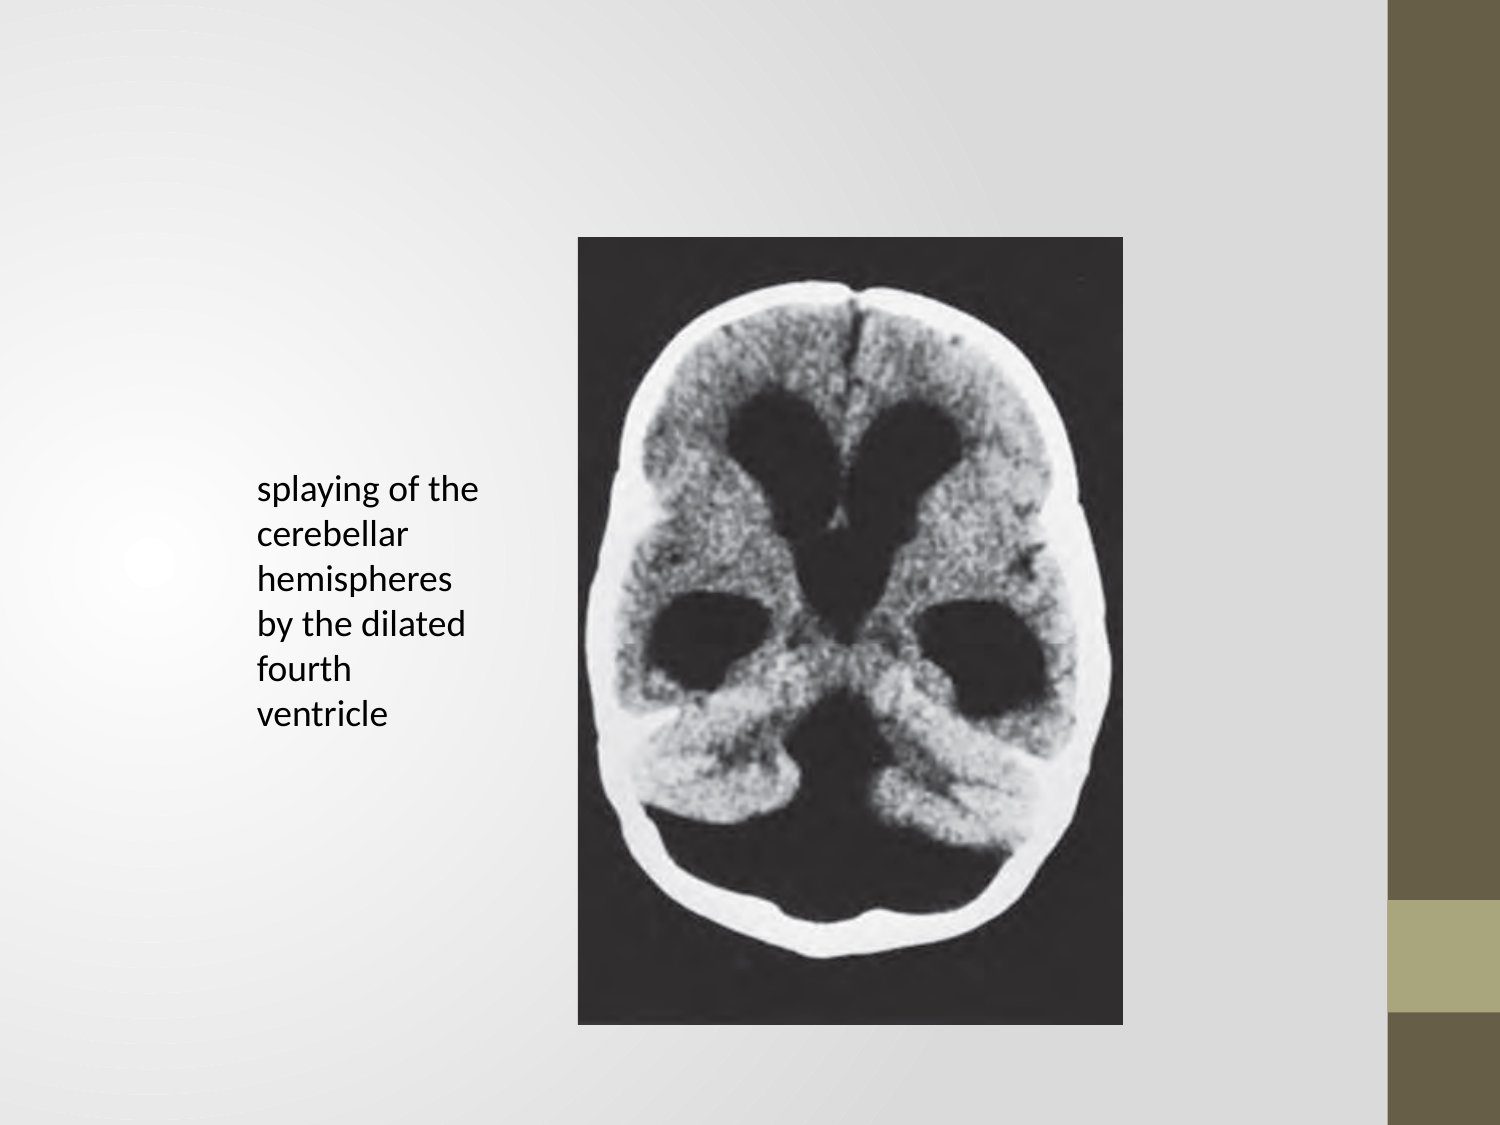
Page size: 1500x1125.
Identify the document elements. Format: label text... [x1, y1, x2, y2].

text_box splaying of the cerebellar hemispheres by the dilated fourth ventricle [242, 456, 497, 741]
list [577, 236, 1124, 1026]
